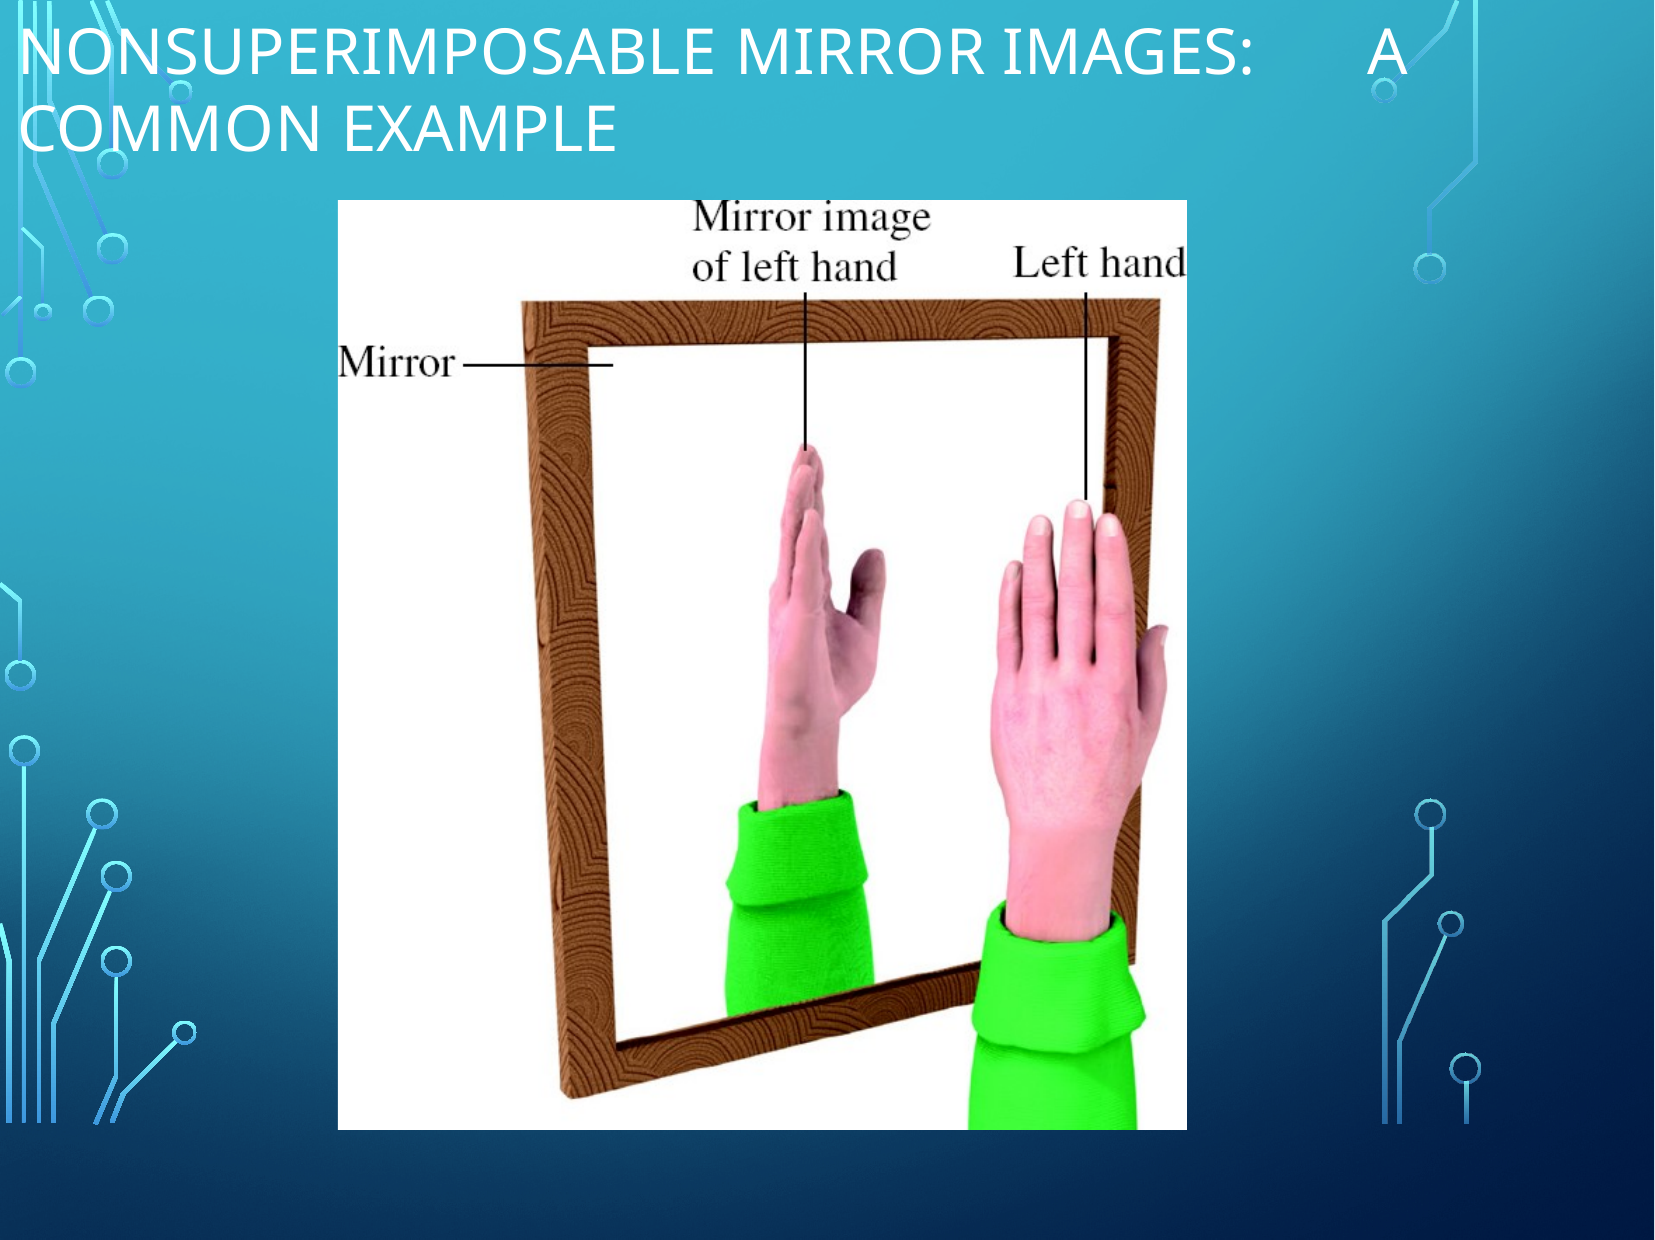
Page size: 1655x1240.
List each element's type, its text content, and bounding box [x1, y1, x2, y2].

text_box [337, 200, 1187, 1130]
title Nonsuperimposable Mirror Images: A Common Example [15, 0, 1645, 192]
